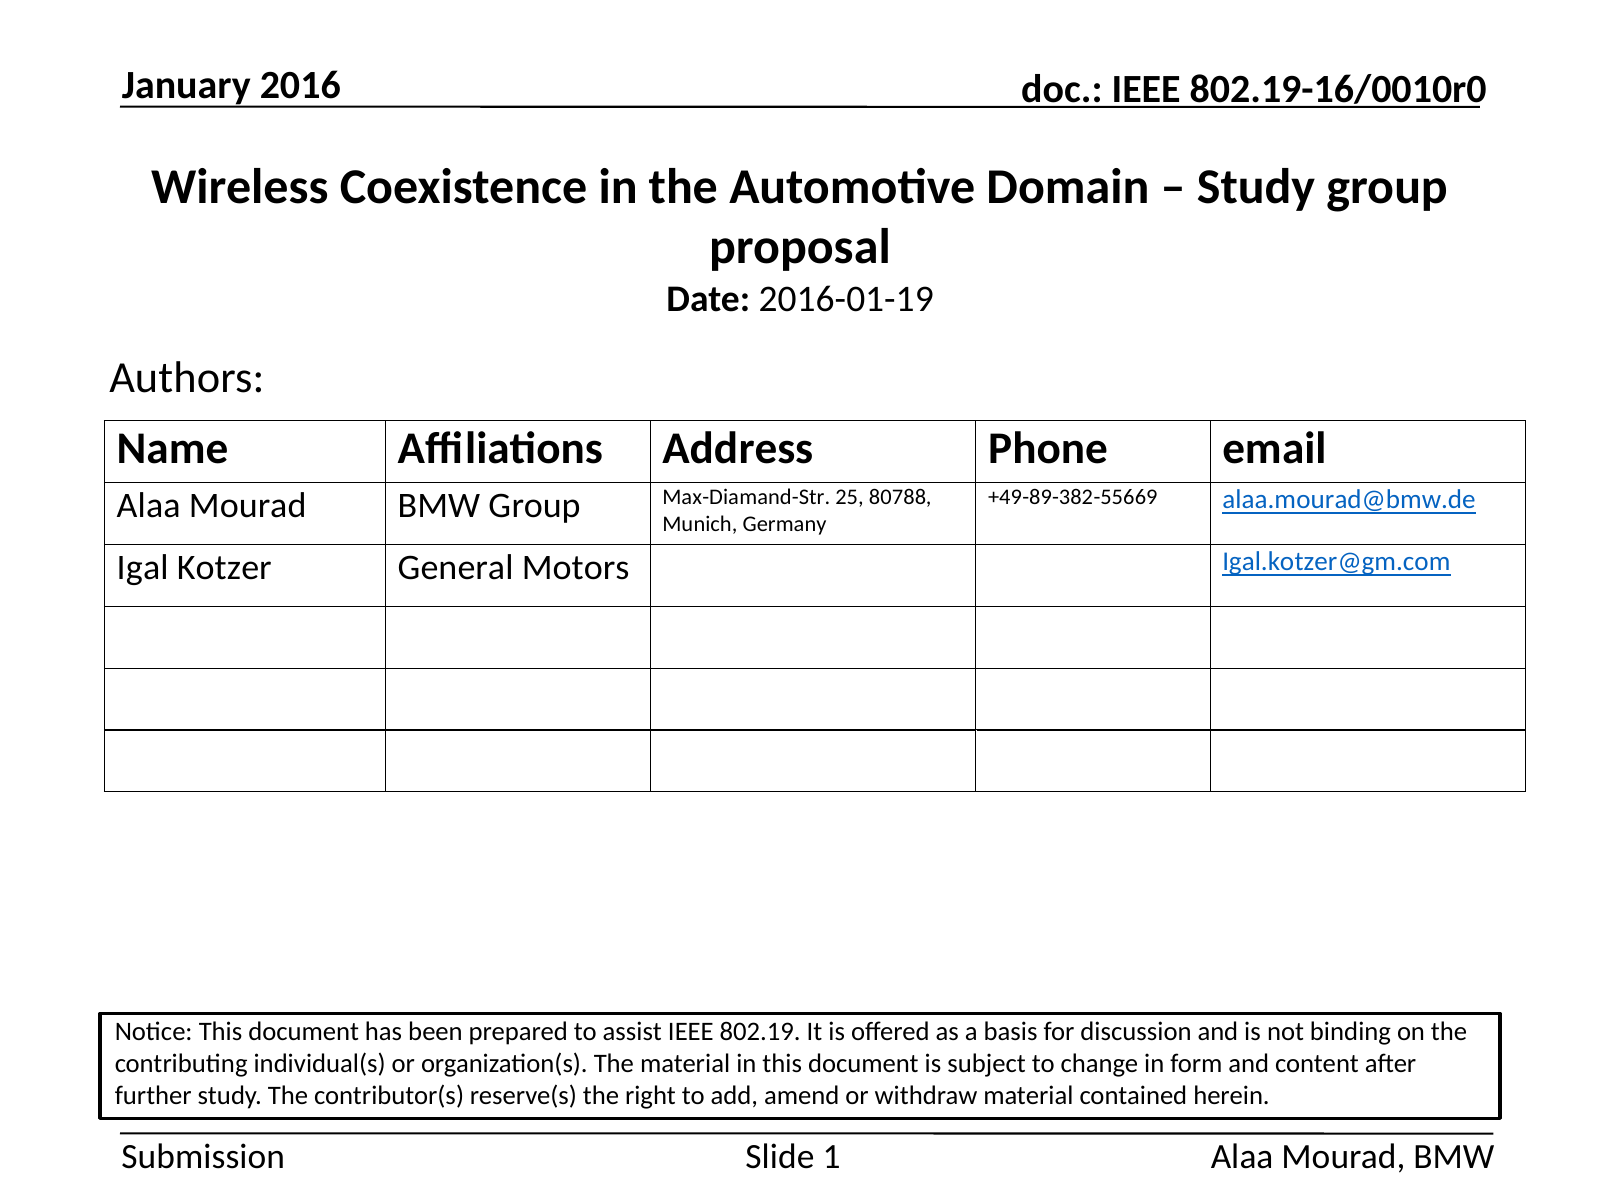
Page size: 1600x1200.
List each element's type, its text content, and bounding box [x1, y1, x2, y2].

list Date: 2016-01-19 [119, 266, 1481, 337]
text_box Authors: [93, 339, 347, 407]
slide_number Slide 1 [733, 1132, 854, 1197]
title Wireless Coexistence in the Automotive Domain – Study group proposal [119, 119, 1481, 266]
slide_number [121, 58, 526, 107]
footer Alaa Mourad, BMW [962, 1132, 1495, 1165]
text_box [87, 419, 1559, 876]
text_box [99, 1006, 1501, 1121]
